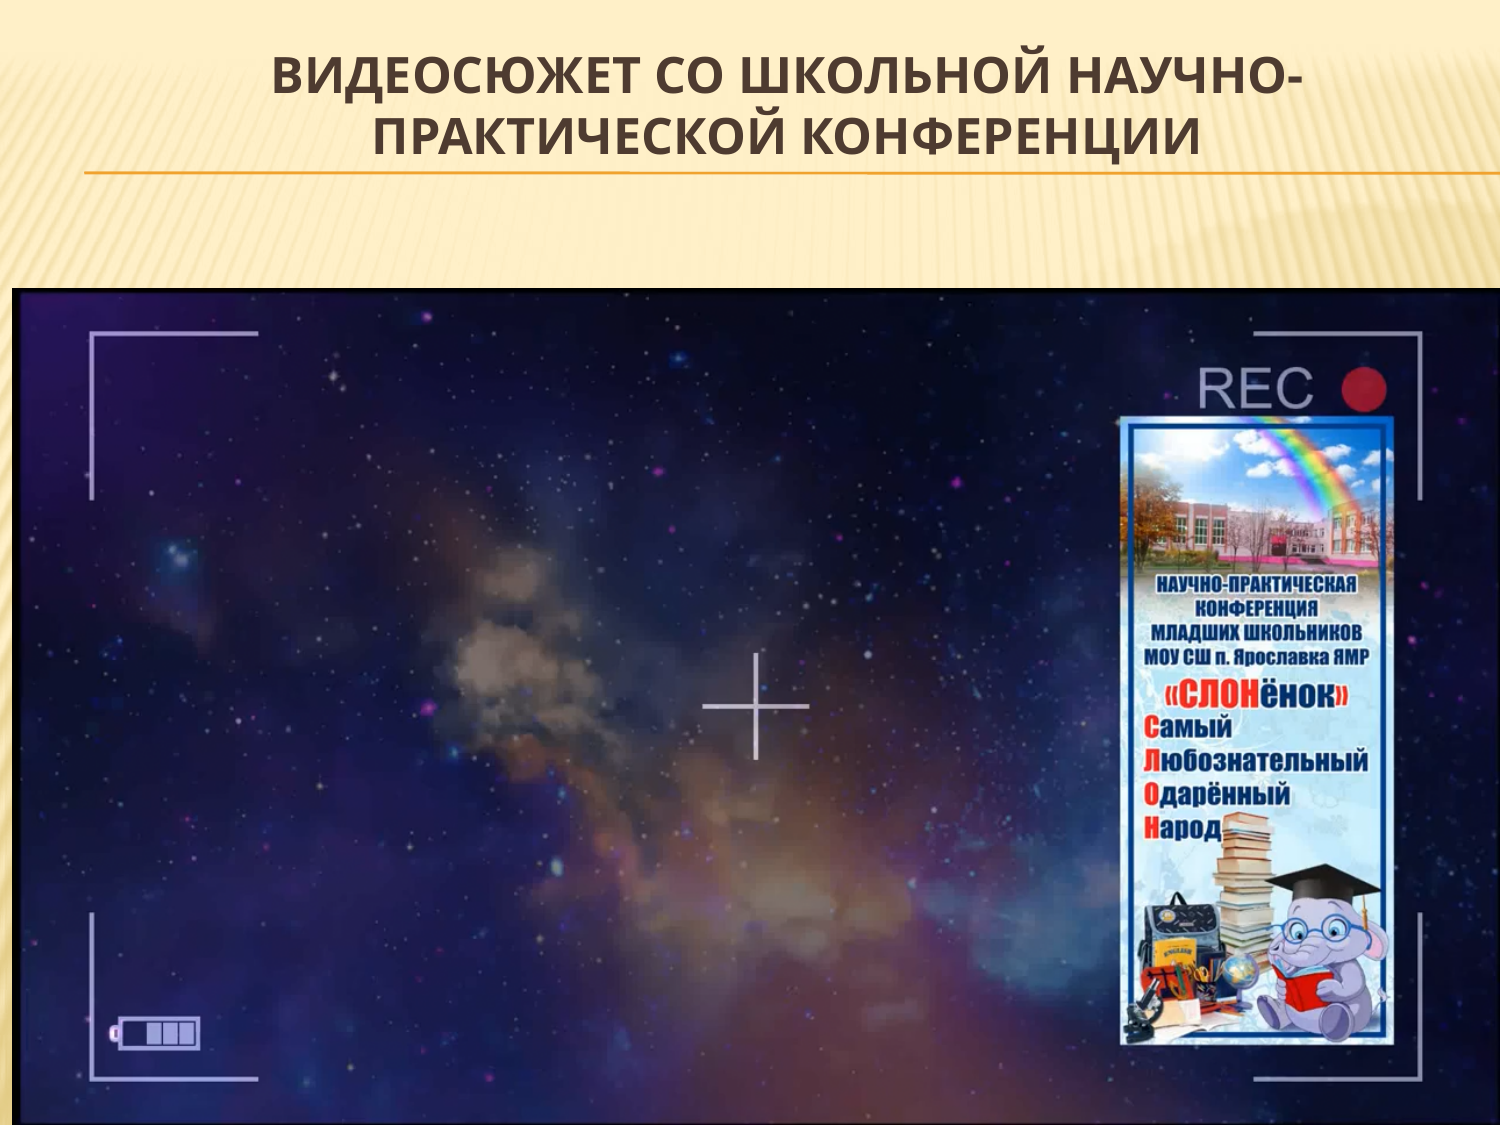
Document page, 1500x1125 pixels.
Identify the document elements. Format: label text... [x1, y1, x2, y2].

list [11, 287, 1500, 1125]
title Видеосюжет со школьной научно-практической конференции [75, 35, 1500, 173]
